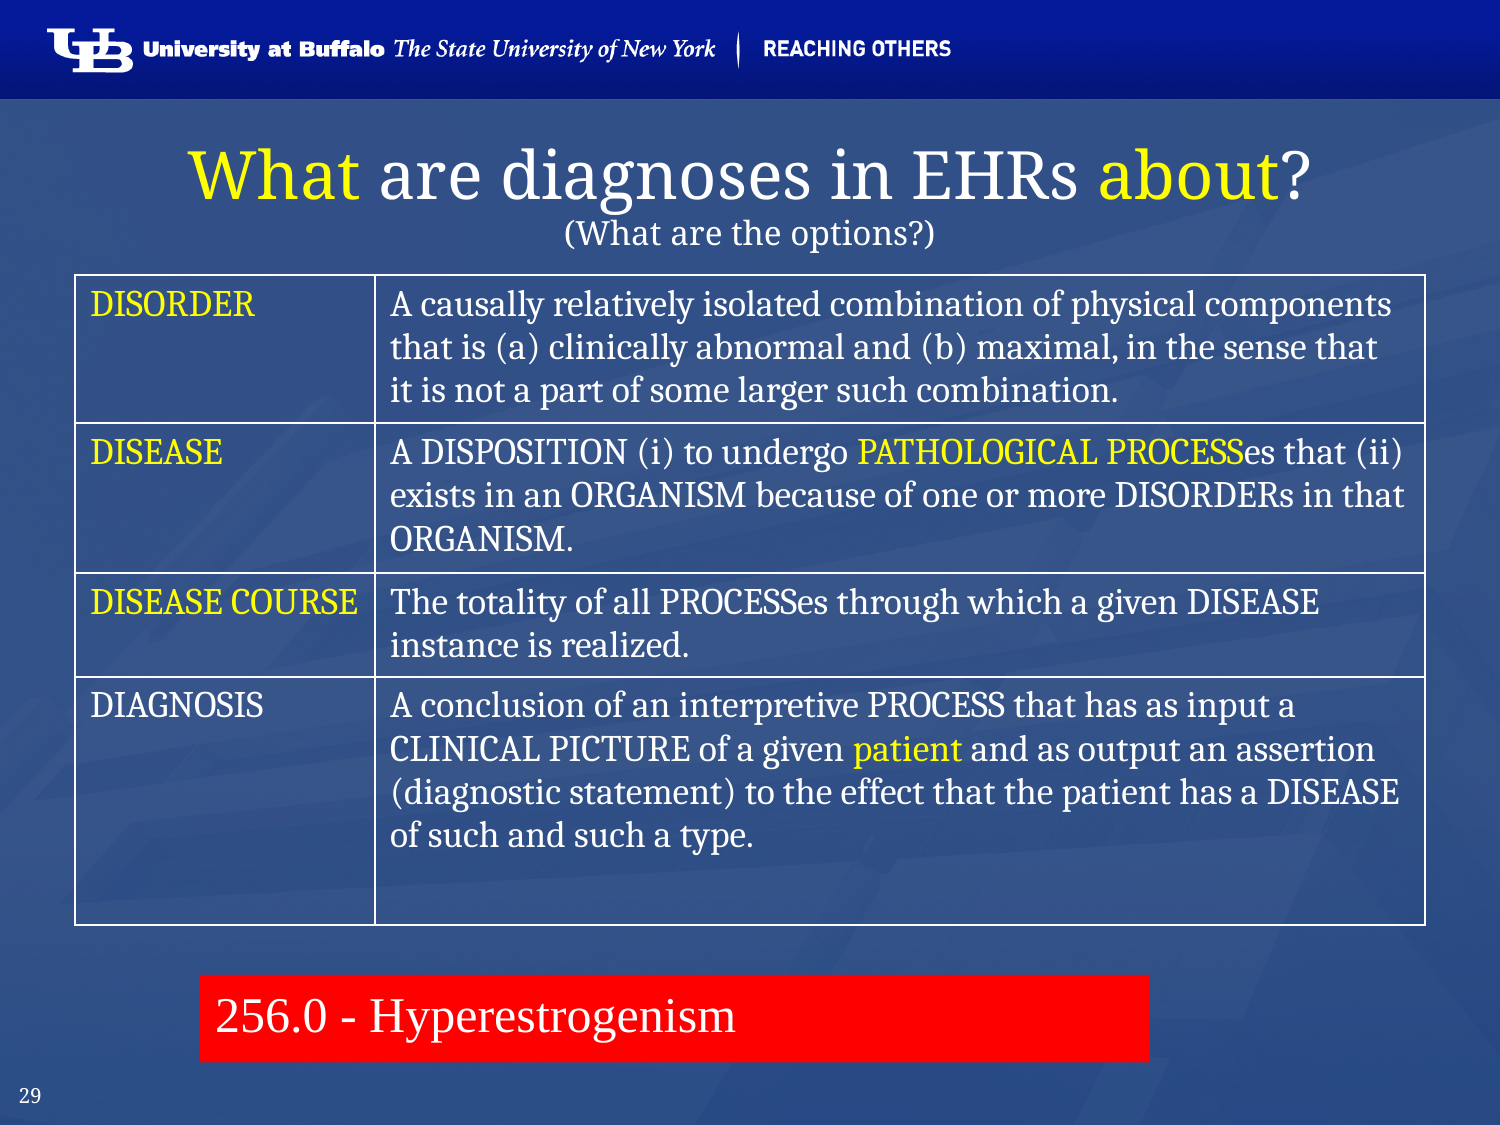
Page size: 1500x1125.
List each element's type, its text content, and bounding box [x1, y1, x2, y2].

table_cell A conclusion of an interpretive PROCESS that has as input a CLINICAL PICTURE of a given patient and as output an assertion (diagnostic statement) to the effect that the patient has a DISEASE of such and such a type. [376, 678, 1424, 924]
table_cell DISEASE COURSE [76, 574, 374, 676]
table_cell DISEASE [76, 424, 374, 572]
table_header A causally relatively isolated combination of physical components that is (a) clinically abnormal and (b) maximal, in the sense that it is not a part of some larger such combination. [376, 276, 1424, 422]
picture [0, 0, 1500, 99]
table_cell A DISPOSITION (i) to undergo PATHOLOGICAL PROCESSes that (ii) exists in an ORGANISM because of one or more DISORDERs in that ORGANISM. [376, 424, 1424, 572]
text_box 256.0 - Hyperestrogenism [200, 974, 1150, 1063]
table_cell DIAGNOSIS [76, 678, 374, 924]
table_cell The totality of all PROCESSes through which a given DISEASE instance is realized. [376, 574, 1424, 676]
title What are diagnoses in EHRs about? (What are the options?) [37, 125, 1463, 250]
table_header DISORDER [76, 276, 374, 422]
